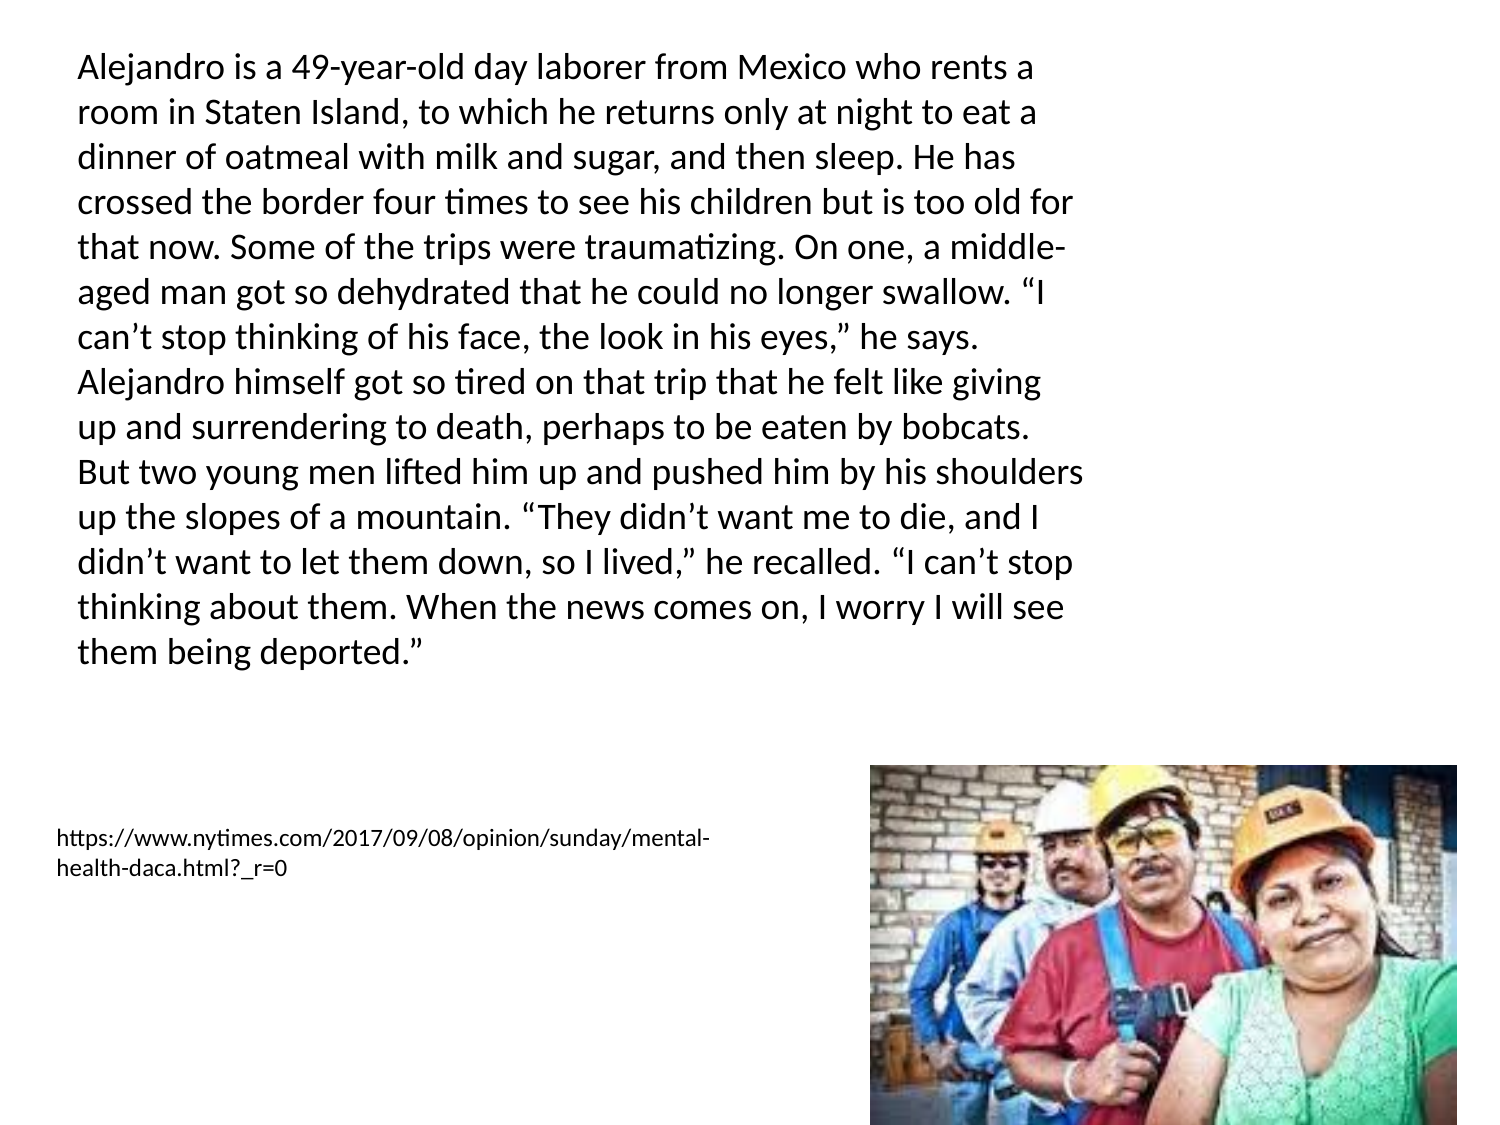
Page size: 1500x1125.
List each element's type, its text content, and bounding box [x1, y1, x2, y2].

picture [870, 765, 1457, 1125]
text_box https://www.nytimes.com/2017/09/08/opinion/sunday/mental-health-daca.html?_r=0 [41, 814, 740, 889]
text_box Alejandro is a 49-year-old day laborer from Mexico who rents a room in Staten Island, to which he returns only at night to eat a dinner of oatmeal with milk and sugar, and then sleep. He has crossed the border four times to see his children but is too old for that now. Some of the trips were traumatizing. On one, a middle-aged man got so dehydrated that he could no longer swallow. “I can’t stop thinking of his face, the look in his eyes,” he says. Alejandro himself got so tired on that trip that he felt like giving up and surrendering to death, perhaps to be eaten by bobcats. But two young men lifted him up and pushed him by his shoulders up the slopes of a mountain. “They didn’t want me to die, and I didn’t want to let them down, so I lived,” he recalled. “I can’t stop thinking about them. When the news comes on, I worry I will see them being deported.” [62, 34, 1105, 769]
